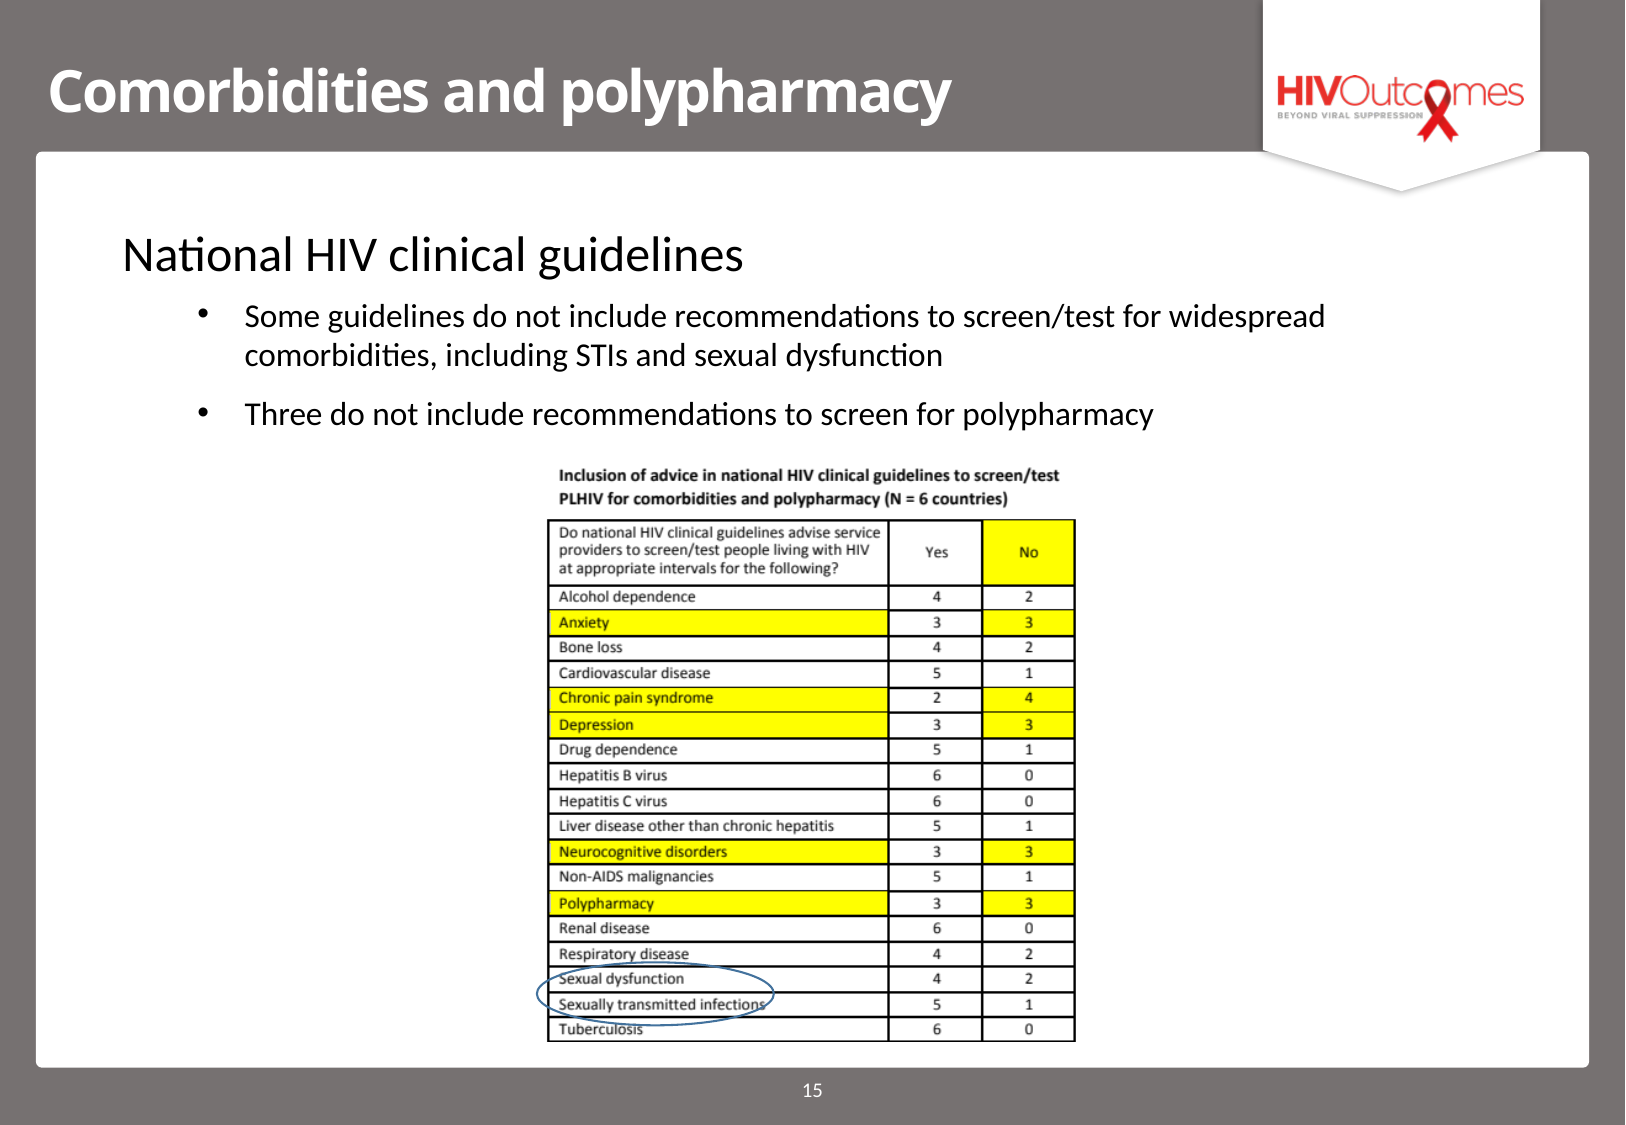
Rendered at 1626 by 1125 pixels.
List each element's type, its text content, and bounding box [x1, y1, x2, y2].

picture [1277, 75, 1524, 143]
text_box Comorbidities and polypharmacy [32, 45, 1188, 142]
text_box National HIV clinical guidelines Some guidelines do not include recommendations to screen/test for widespread comorbidities, including STIs and sexual dysfunction Three do not include recommendations to screen for polypharmacy [107, 183, 1515, 440]
slide_number 15 [727, 1071, 898, 1107]
picture [525, 465, 1625, 1042]
